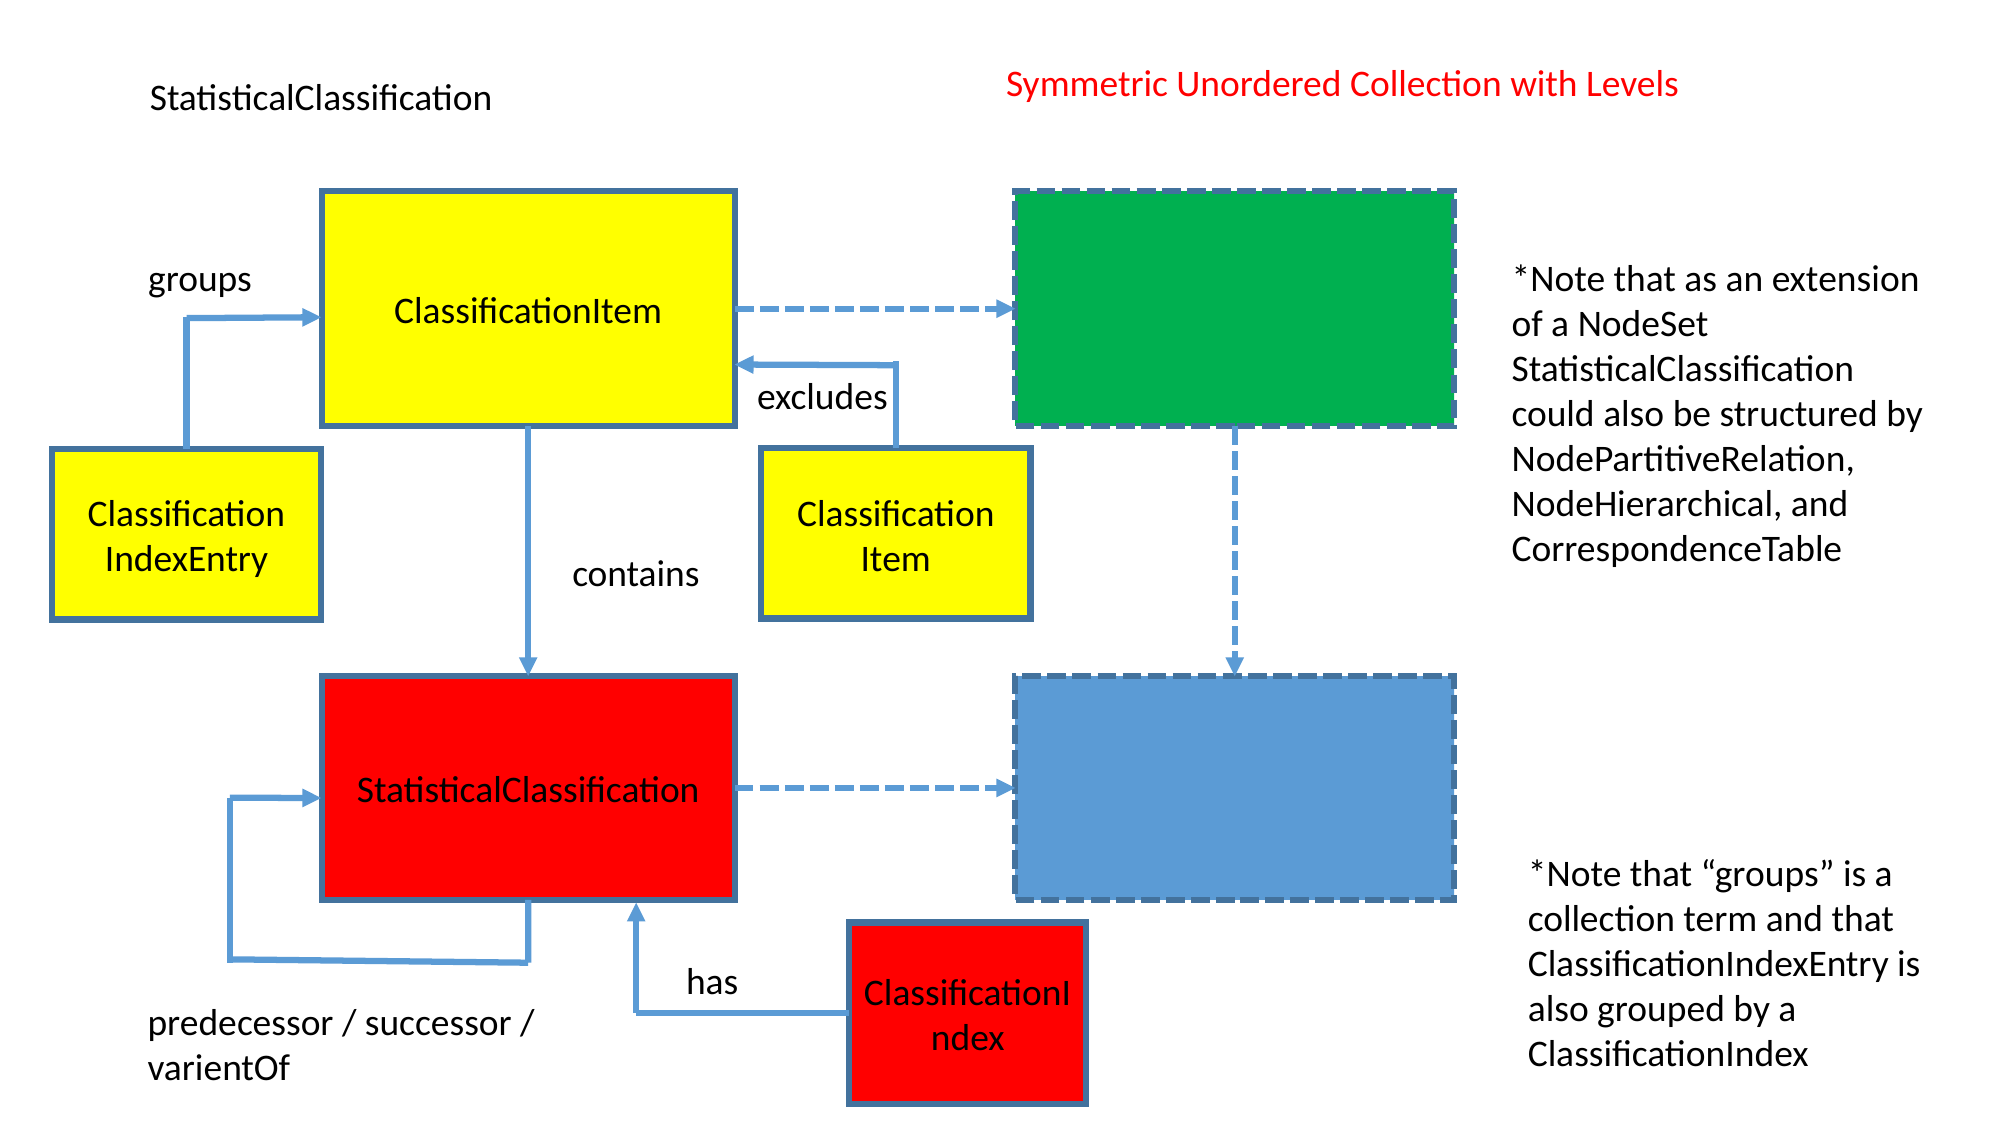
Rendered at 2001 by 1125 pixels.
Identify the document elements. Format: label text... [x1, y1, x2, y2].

text_box has [671, 949, 754, 1010]
text_box contains [557, 541, 715, 601]
text_box groups [133, 246, 268, 307]
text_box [230, 959, 529, 963]
text_box [1014, 190, 1455, 427]
text_box *Note that “groups” is a collection term and that ClassificationIndexEntry is also grouped by a ClassificationIndex [1513, 841, 1957, 1082]
text_box StatisticalClassification [321, 675, 736, 901]
text_box *Note that as an extension of a NodeSet StatisticalClassification could also be structured by NodePartitiveRelation, NodeHierarchical, and CorrespondenceTable [1496, 246, 1946, 577]
text_box Classification Item [760, 447, 1032, 620]
text_box predecessor / successor / varientOf [132, 990, 629, 1096]
text_box Classification IndexEntry [51, 448, 322, 620]
text_box StatisticalClassification [134, 65, 508, 125]
text_box excludes [742, 366, 895, 425]
text_box ClassificationItem [321, 190, 736, 427]
text_box ClassificationIndex [848, 921, 1087, 1105]
text_box excludes [897, 364, 903, 425]
text_box [1014, 675, 1455, 901]
text_box Symmetric Unordered Collection with Levels [991, 51, 1695, 112]
